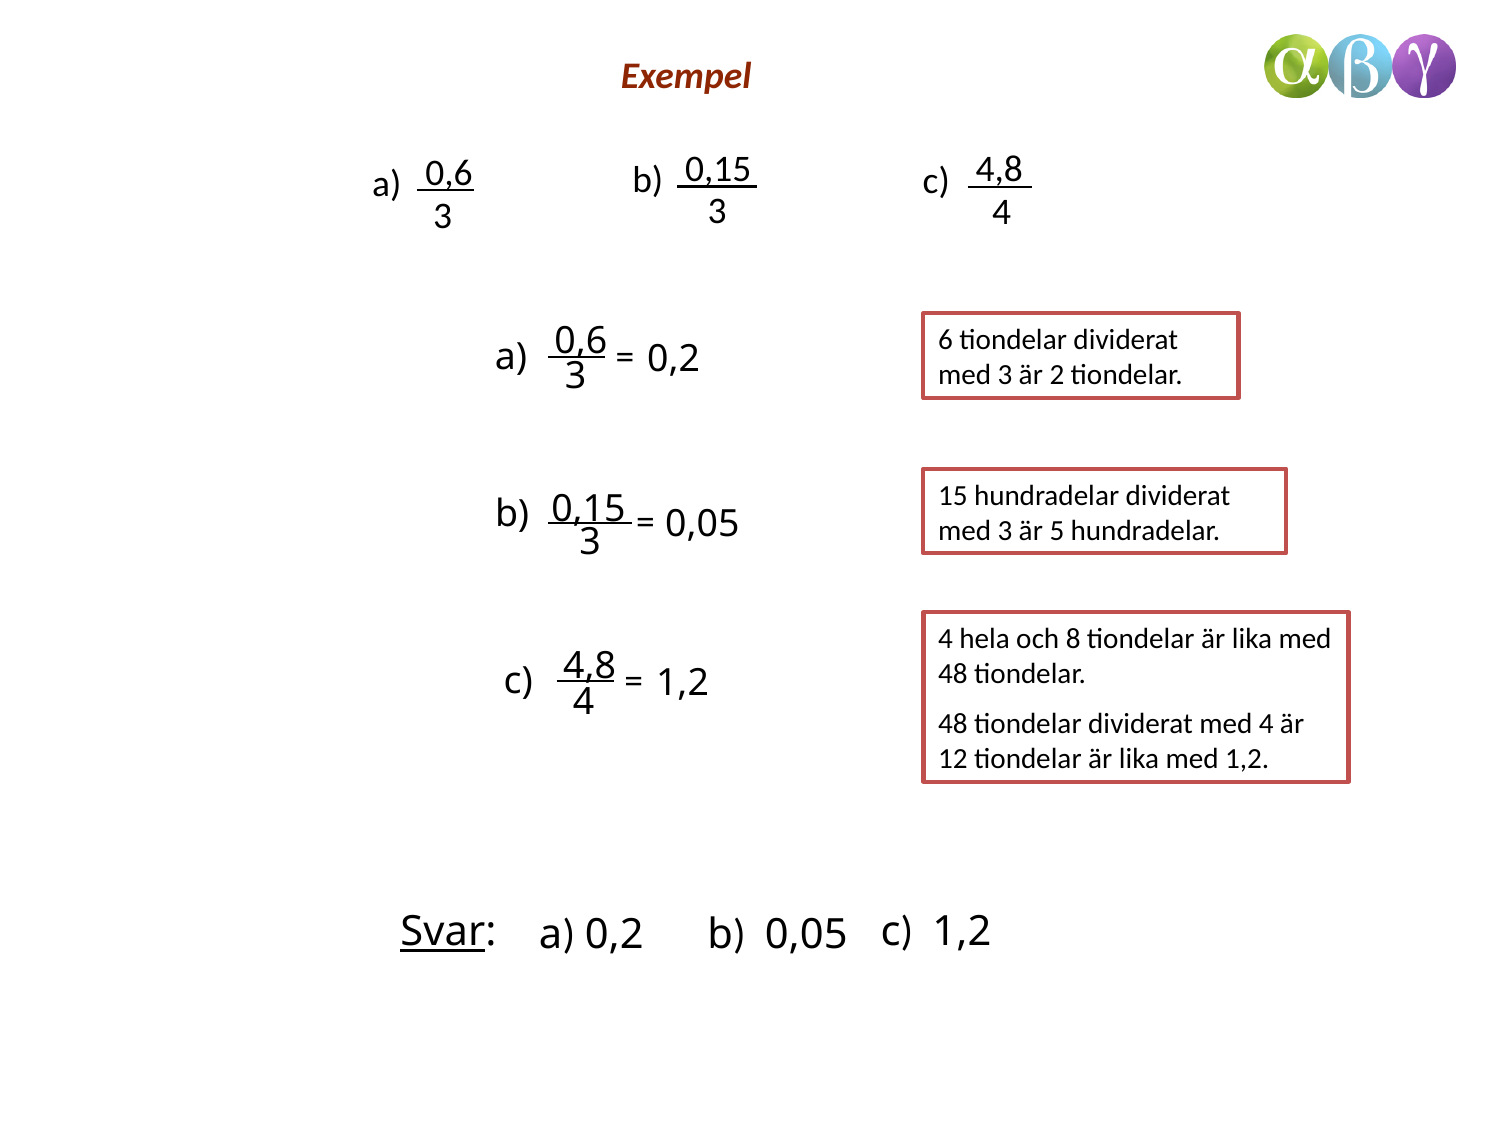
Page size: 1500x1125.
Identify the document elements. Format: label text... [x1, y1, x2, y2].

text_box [617, 136, 790, 239]
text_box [865, 896, 1099, 963]
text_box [356, 139, 489, 245]
text_box 1,2 [664, 650, 739, 711]
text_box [546, 632, 659, 731]
text_box c) [488, 649, 541, 709]
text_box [523, 899, 691, 966]
text_box 15 hundradelar dividerat med 3 är 5 hundradelar. [921, 467, 1288, 555]
text_box 0,2 [656, 326, 730, 387]
text_box a) [480, 324, 533, 385]
text_box Svar: [385, 896, 543, 962]
text_box 0,05 [675, 491, 761, 552]
text_box Exempel [606, 43, 767, 104]
text_box 6 tiondelar dividerat med 3 är 2 tiondelar. [921, 311, 1241, 400]
picture [1264, 34, 1456, 99]
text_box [692, 899, 861, 966]
text_box b) [480, 481, 531, 542]
text_box 4 hela och 8 tiondelar är lika med 48 tiondelar. 48 tiondelar dividerat med 4 är 12 tiondelar är lika med 1,2. [921, 610, 1351, 784]
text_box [538, 308, 650, 405]
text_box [536, 476, 671, 571]
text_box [907, 136, 1080, 241]
